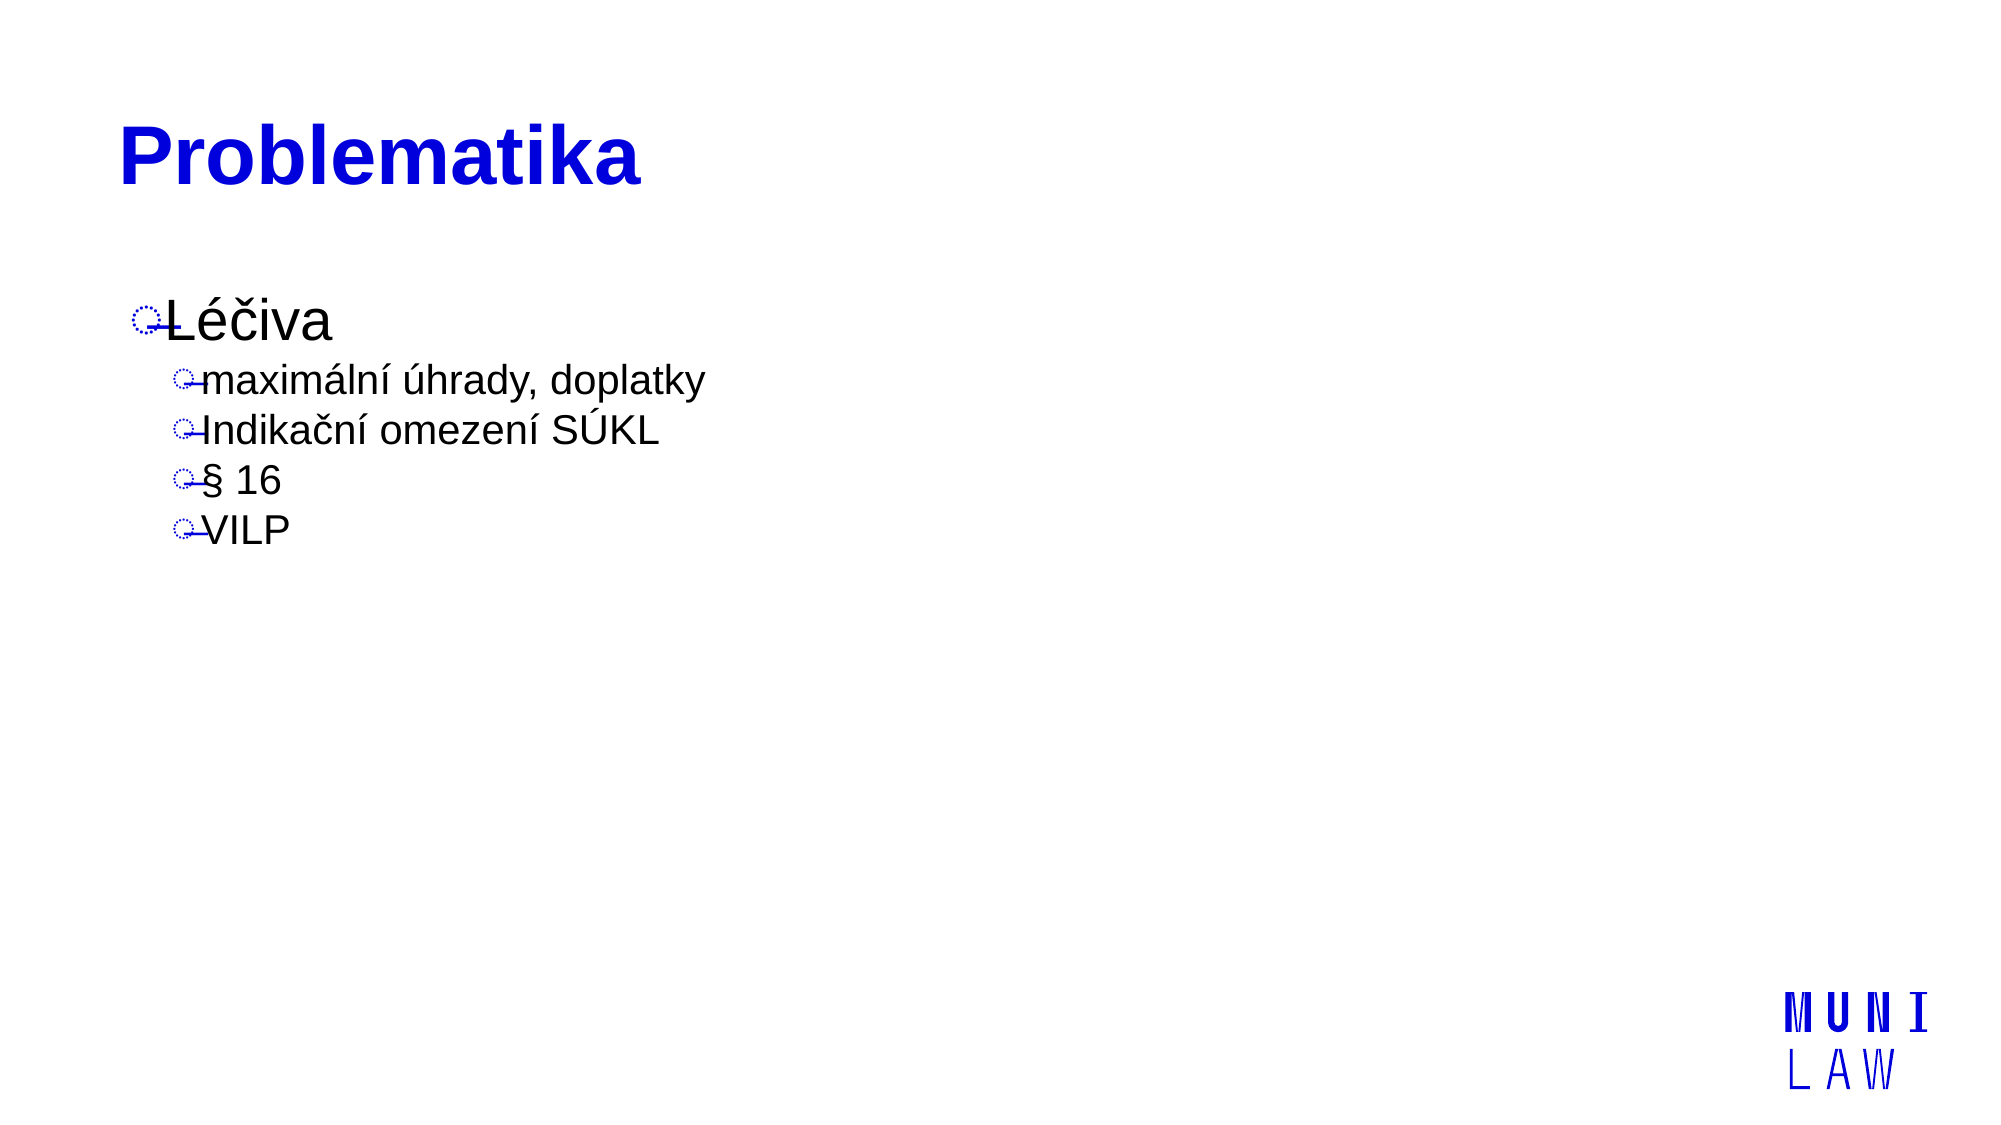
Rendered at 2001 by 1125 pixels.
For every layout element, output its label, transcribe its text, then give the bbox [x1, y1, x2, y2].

list Léčiva maximální úhrady, doplatky Indikační omezení SÚKL § 16 VILP [118, 277, 1883, 957]
title Problematika [118, 118, 1883, 193]
